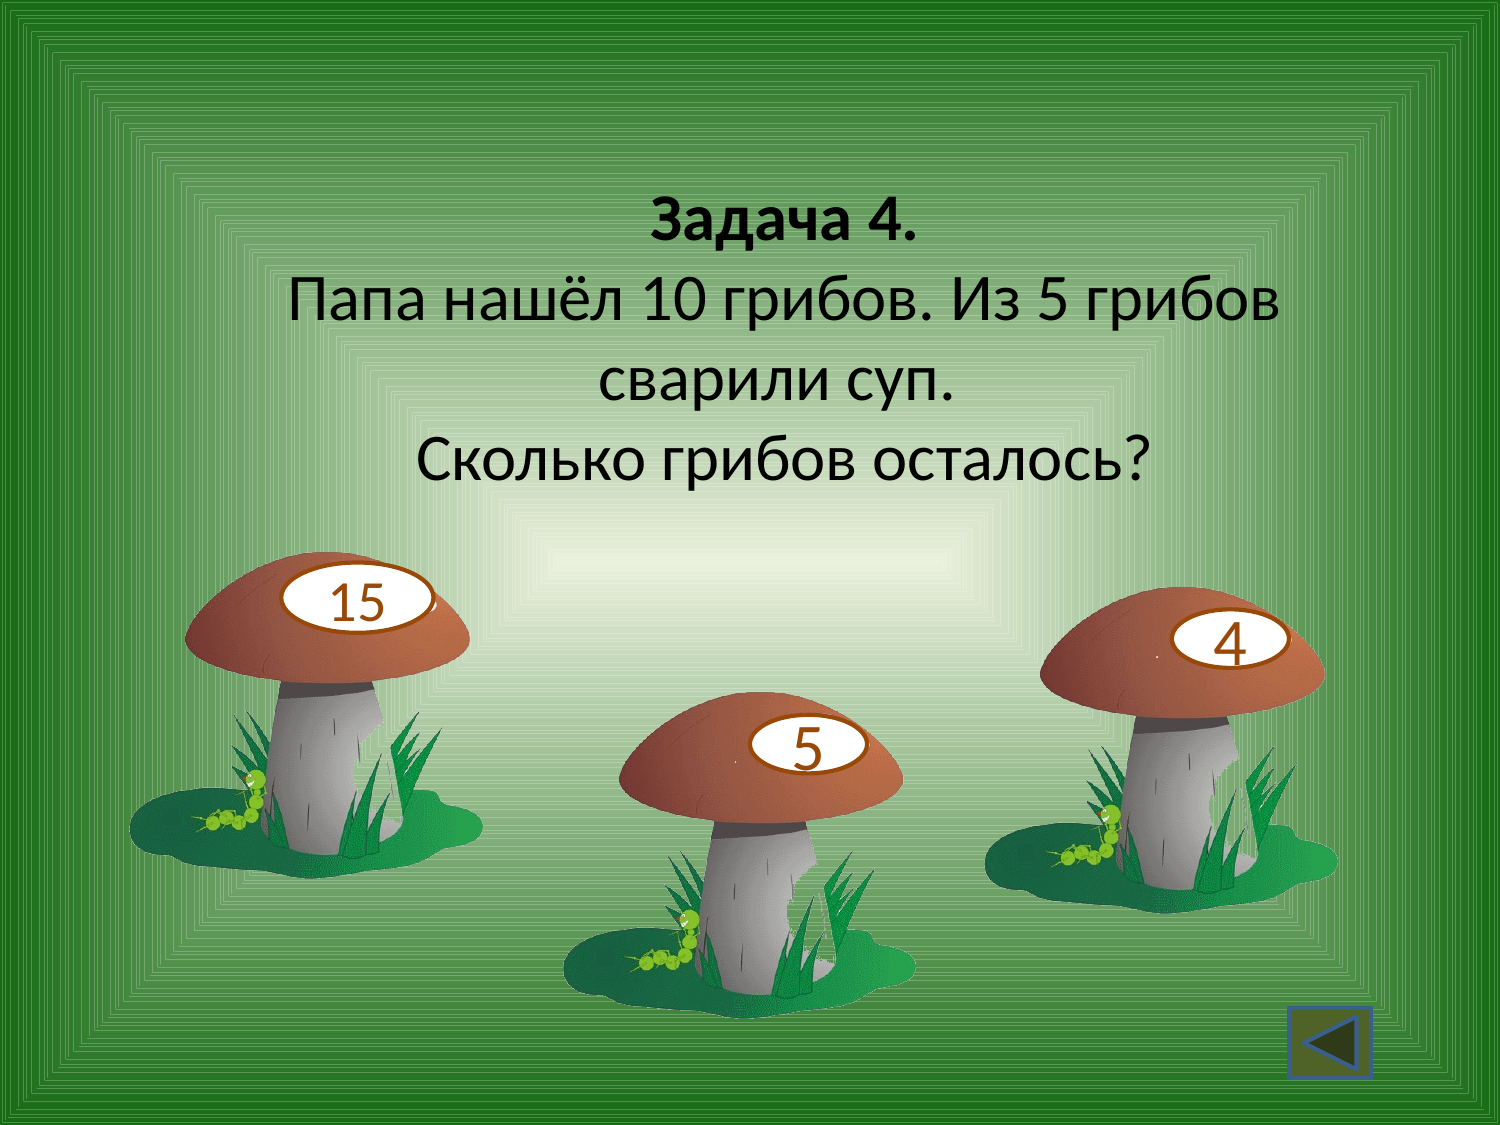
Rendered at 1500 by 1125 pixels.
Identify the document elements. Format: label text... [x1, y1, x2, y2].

title Задача 4. Папа нашёл 10 грибов. Из 5 грибов сварили суп. Сколько грибов осталось? [187, 163, 1384, 505]
picture [960, 562, 1362, 938]
picture [538, 667, 940, 1044]
picture [105, 527, 506, 903]
text_box [1287, 1006, 1373, 1080]
